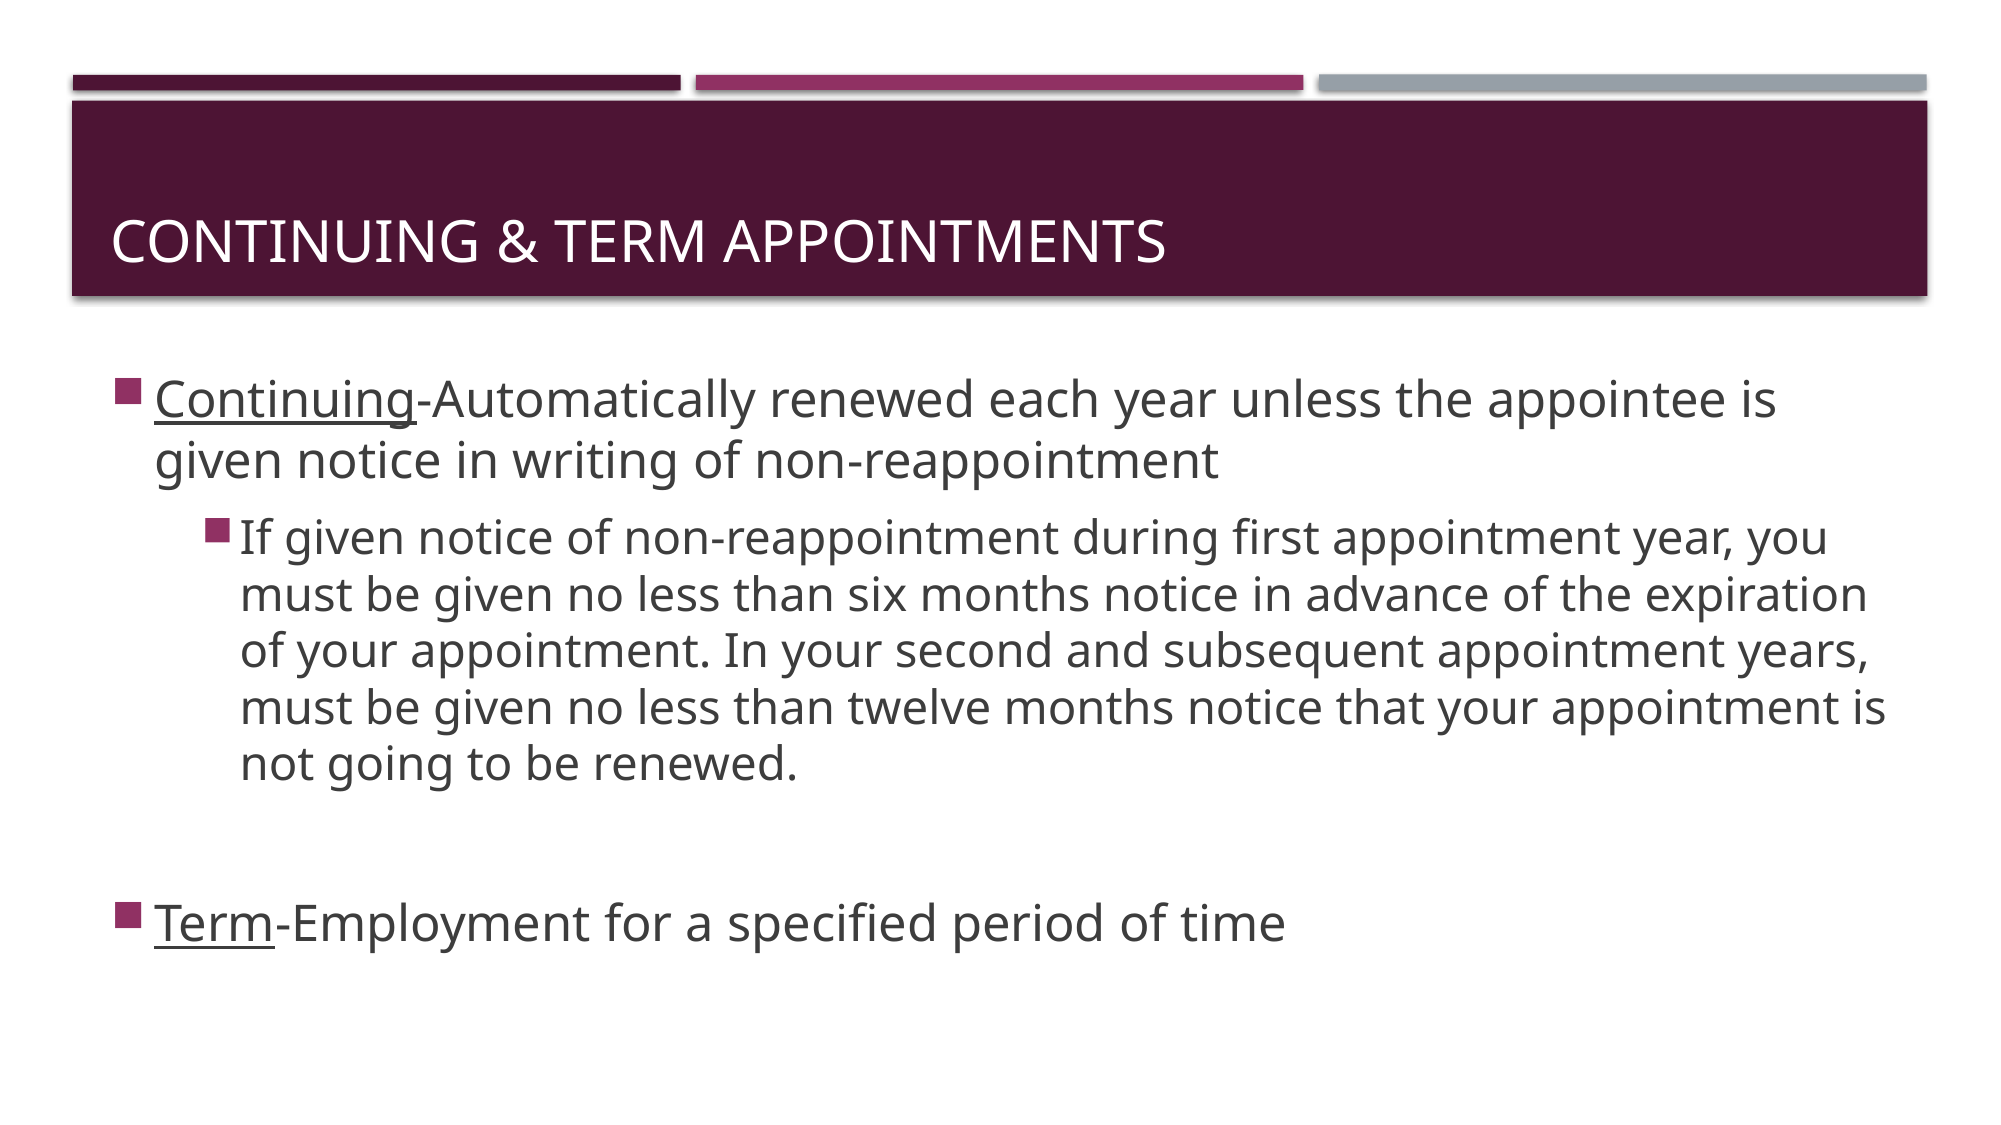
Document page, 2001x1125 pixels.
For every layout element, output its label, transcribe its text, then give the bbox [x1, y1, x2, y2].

list Continuing-Automatically renewed each year unless the appointee is given notice in writing of non-reappointment If given notice of non-reappointment during first appointment year, you must be given no less than six months notice in advance of the expiration of your appointment. In your second and subsequent appointment years, must be given no less than twelve months notice that your appointment is not going to be renewed. Term-Employment for a specified period of time [95, 357, 1905, 962]
title Continuing & Term Appointments [95, 115, 1905, 282]
